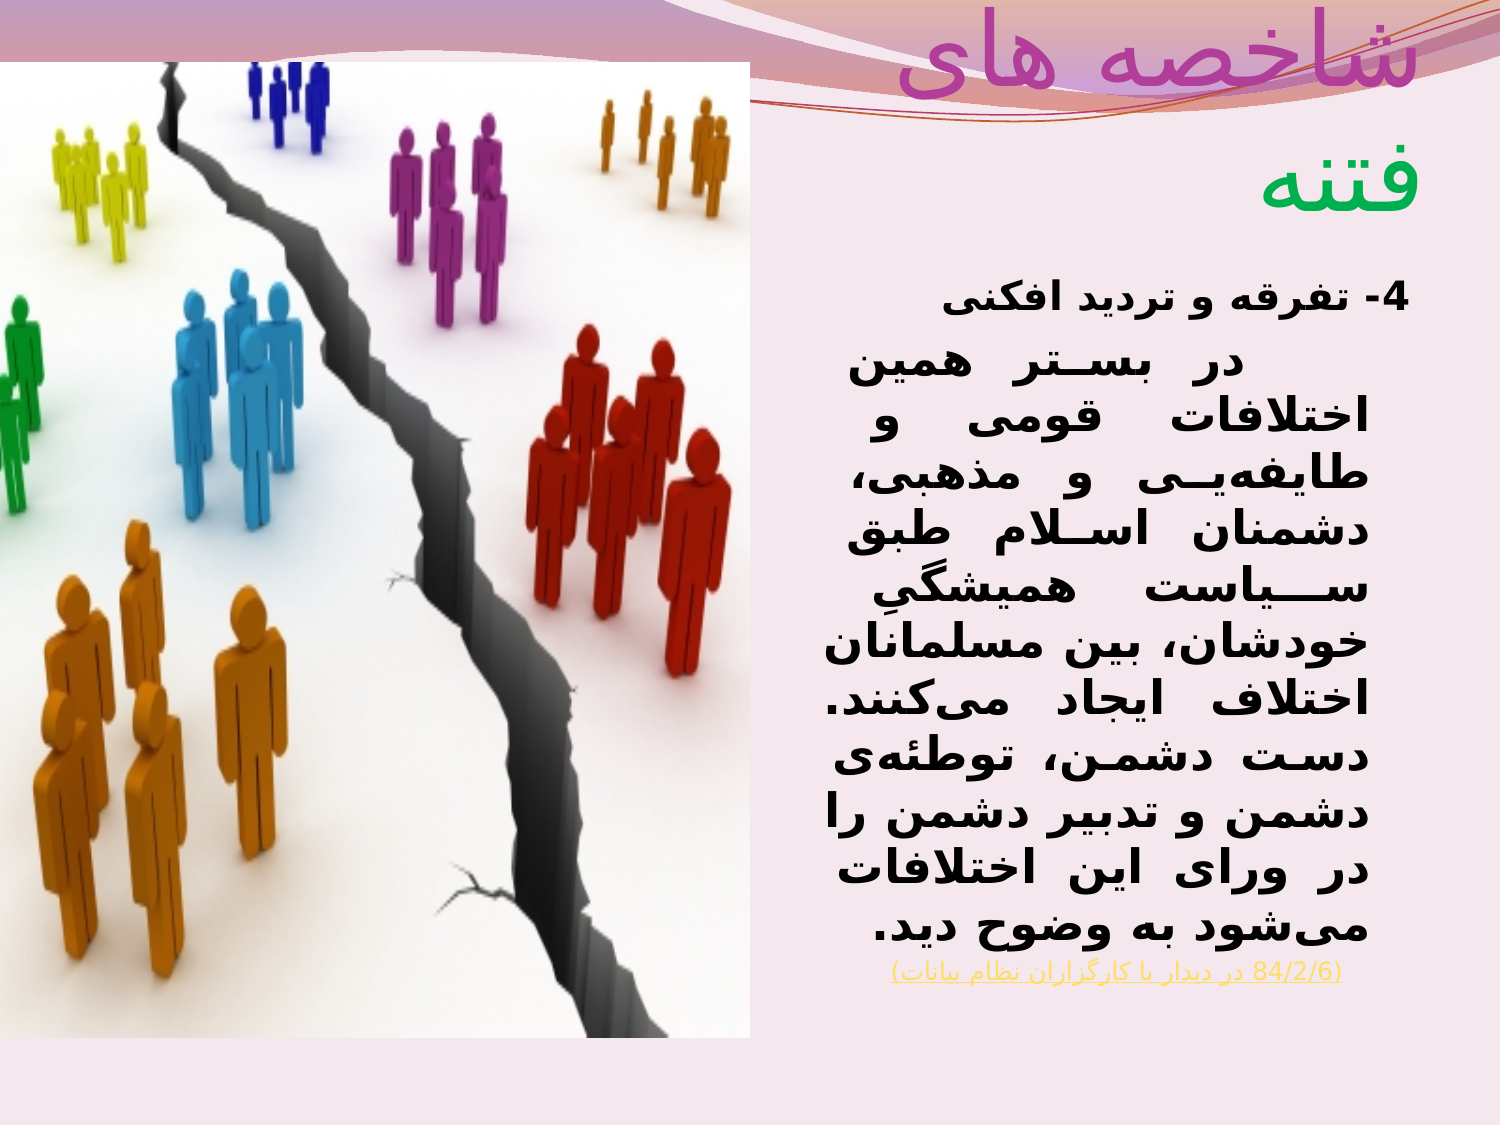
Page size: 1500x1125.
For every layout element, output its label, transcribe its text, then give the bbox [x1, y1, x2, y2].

title شاخصه های فتنه [750, 45, 1425, 233]
list 4- تفرقه و تردید افکنی در بستر همين اختلافات قومى و طايفه‌يى و مذهبى، دشمنان اسلام طبق سياست هميشگىِ خودشان، بين مسلمانان اختلاف ايجاد مى‌كنند. دست دشمن، توطئه‌ى دشمن و تدبير دشمن را در وراى اين اختلافات مى‌شود به وضوح ديد. (بيانات در ديدار با كارگزاران نظام 84/2/6) [808, 262, 1425, 1005]
picture [0, 62, 751, 1038]
title نقش مردم در خنثي سازي فتنه 88 [751, 64, 757, 233]
